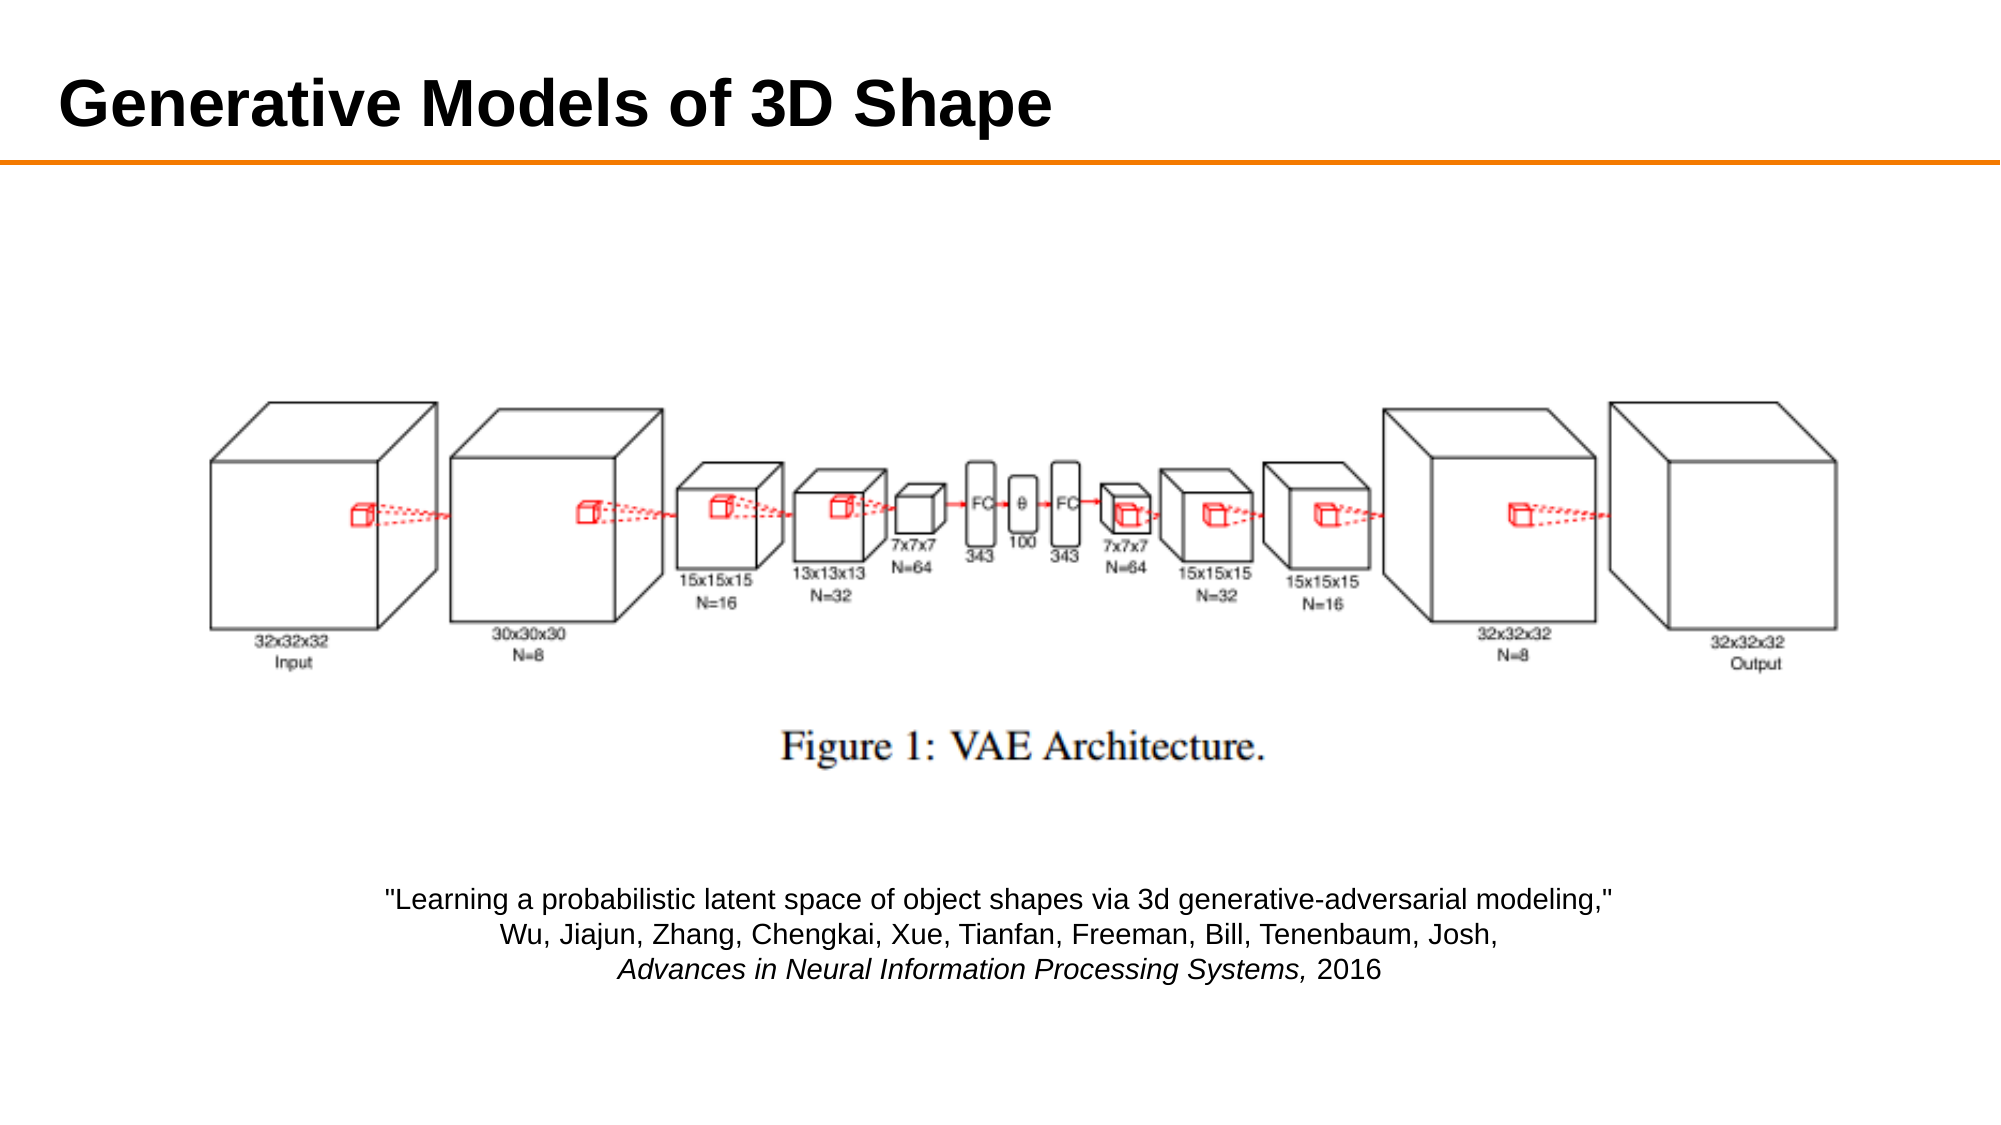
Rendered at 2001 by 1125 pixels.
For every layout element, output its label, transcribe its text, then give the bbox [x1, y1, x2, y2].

text_box "Learning a probabilistic latent space of object shapes via 3d generative-adversarial modeling," Wu, Jiajun, Zhang, Chengkai, Xue, Tianfan, Freeman, Bill, Tenenbaum, Josh, Advances in Neural Information Processing Systems, 2016 [369, 873, 1630, 993]
title Generative Models of 3D Shape [50, 37, 1934, 163]
picture [99, 312, 1981, 801]
